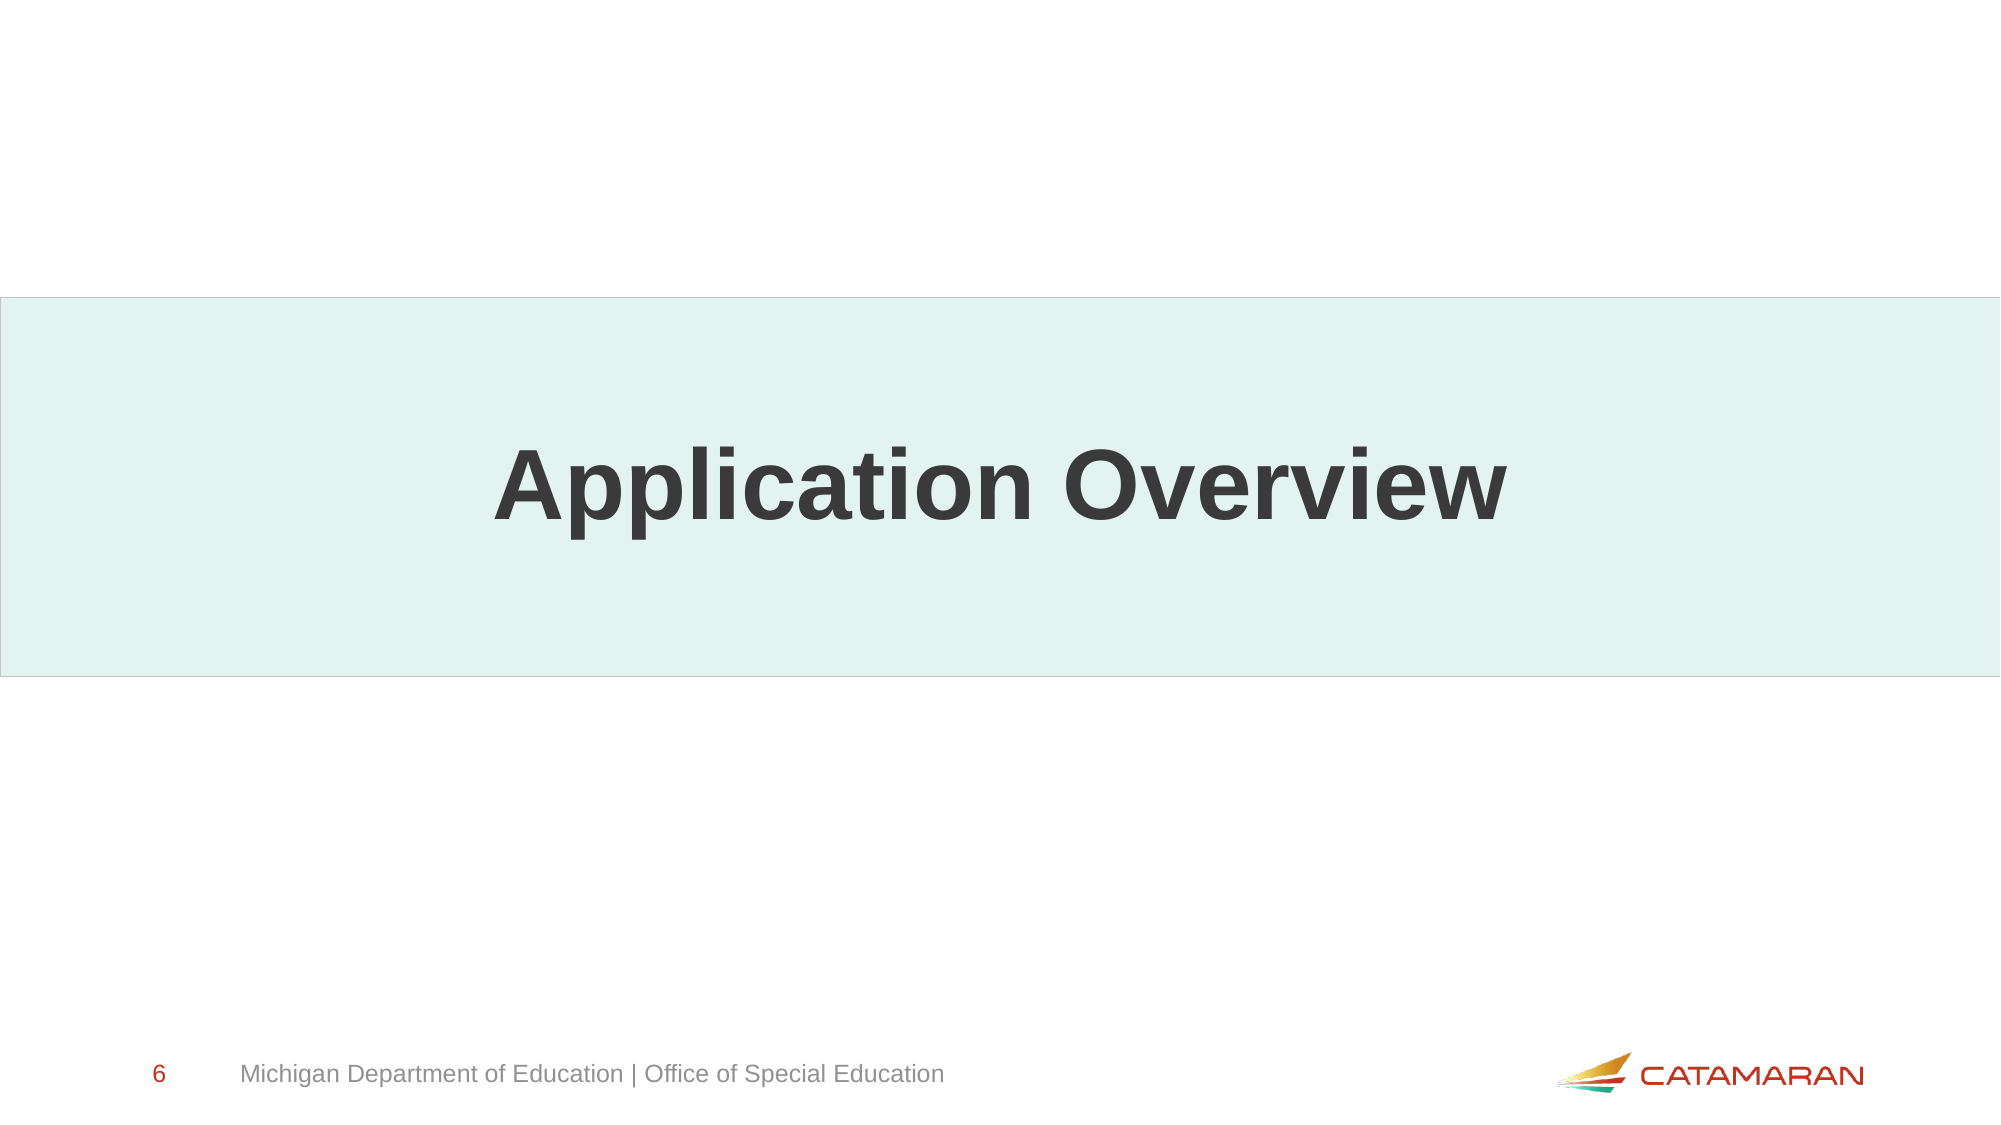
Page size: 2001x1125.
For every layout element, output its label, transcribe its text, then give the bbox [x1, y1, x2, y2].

slide_number 6 [137, 1042, 205, 1103]
picture [1557, 1052, 1863, 1093]
title Application Overview [0, 297, 2000, 677]
footer Michigan Department of Education | Office of Special Education [225, 1042, 1484, 1103]
